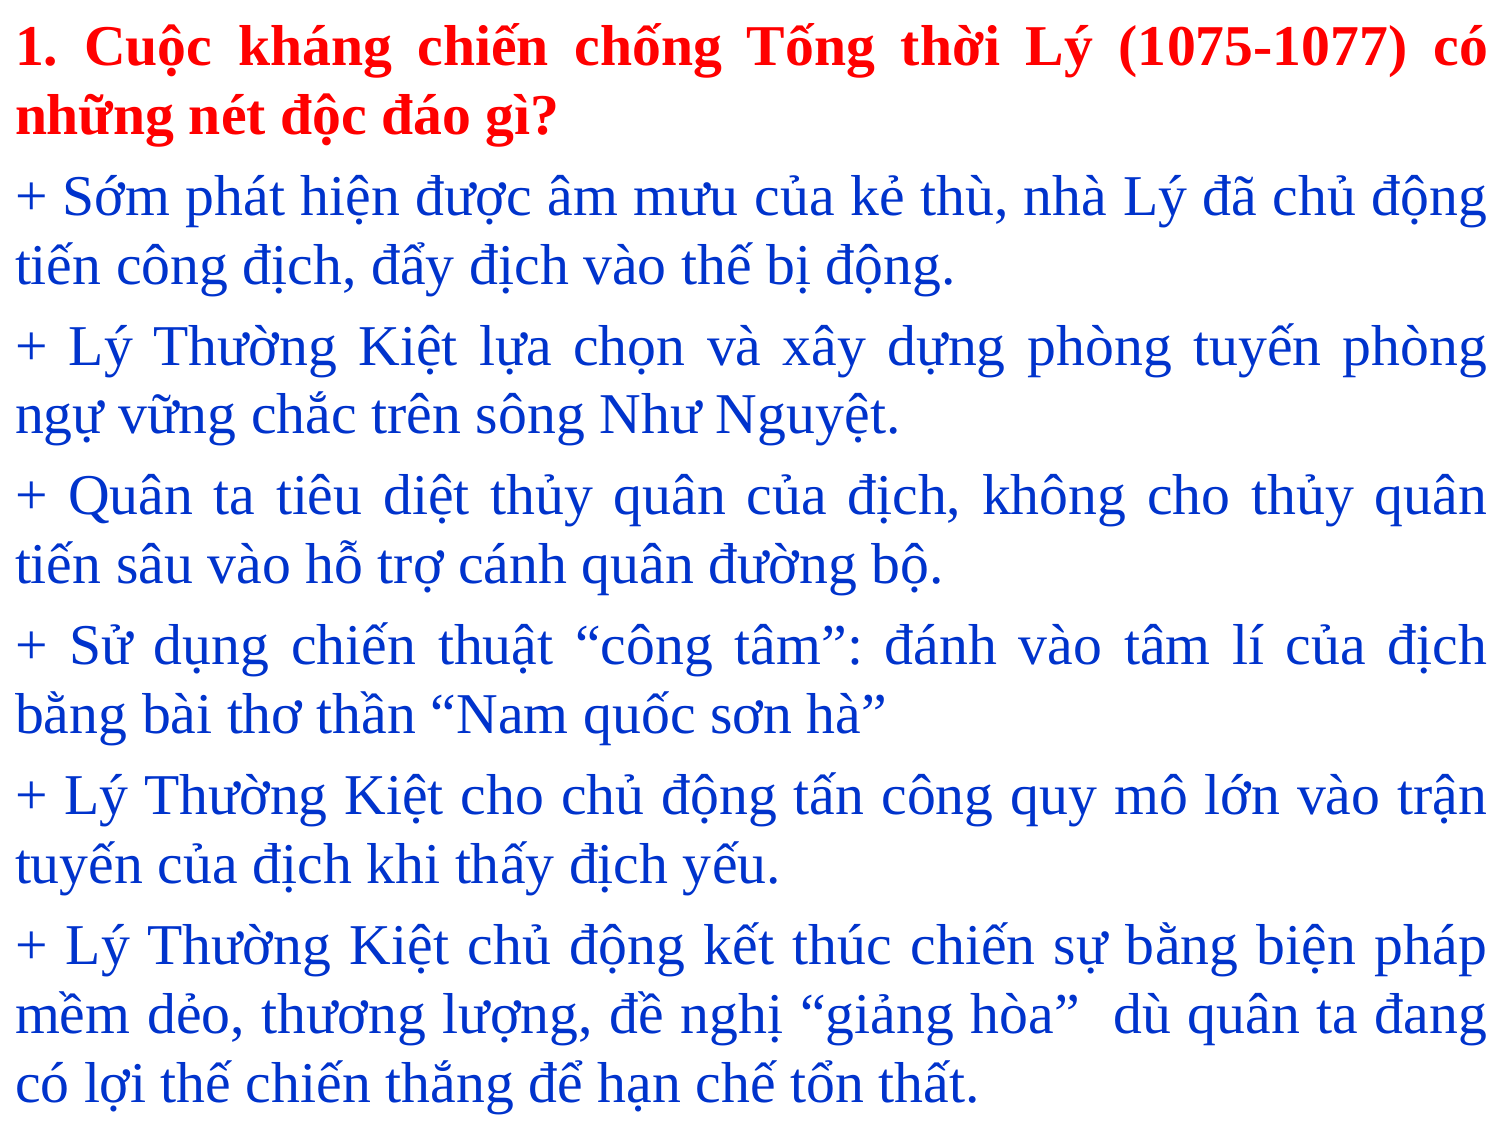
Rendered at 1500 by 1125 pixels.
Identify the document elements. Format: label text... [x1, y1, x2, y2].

list 1. Cuộc kháng chiến chống Tống thời Lý (1075-1077) có những nét độc đáo gì? + Sớm phát hiện được âm mưu của kẻ thù, nhà Lý đã chủ động tiến công địch, đẩy địch vào thế bị động. + Lý Thường Kiệt lựa chọn và xây dựng phòng tuyến phòng ngự vững chắc trên sông Như Nguyệt. + Quân ta tiêu diệt thủy quân của địch, không cho thủy quân tiến sâu vào hỗ trợ cánh quân đường bộ. + Sử dụng chiến thuật “công tâm”: đánh vào tâm lí của địch bằng bài thơ thần “Nam quốc sơn hà” + Lý Thường Kiệt cho chủ động tấn công quy mô lớn vào trận tuyến của địch khi thấy địch yếu. + Lý Thường Kiệt chủ động kết thúc chiến sự bằng biện pháp mềm dẻo, thương lượng, đề nghị “giảng hòa” dù quân ta đang có lợi thế chiến thắng để hạn chế tổn thất. [0, 0, 1500, 1125]
